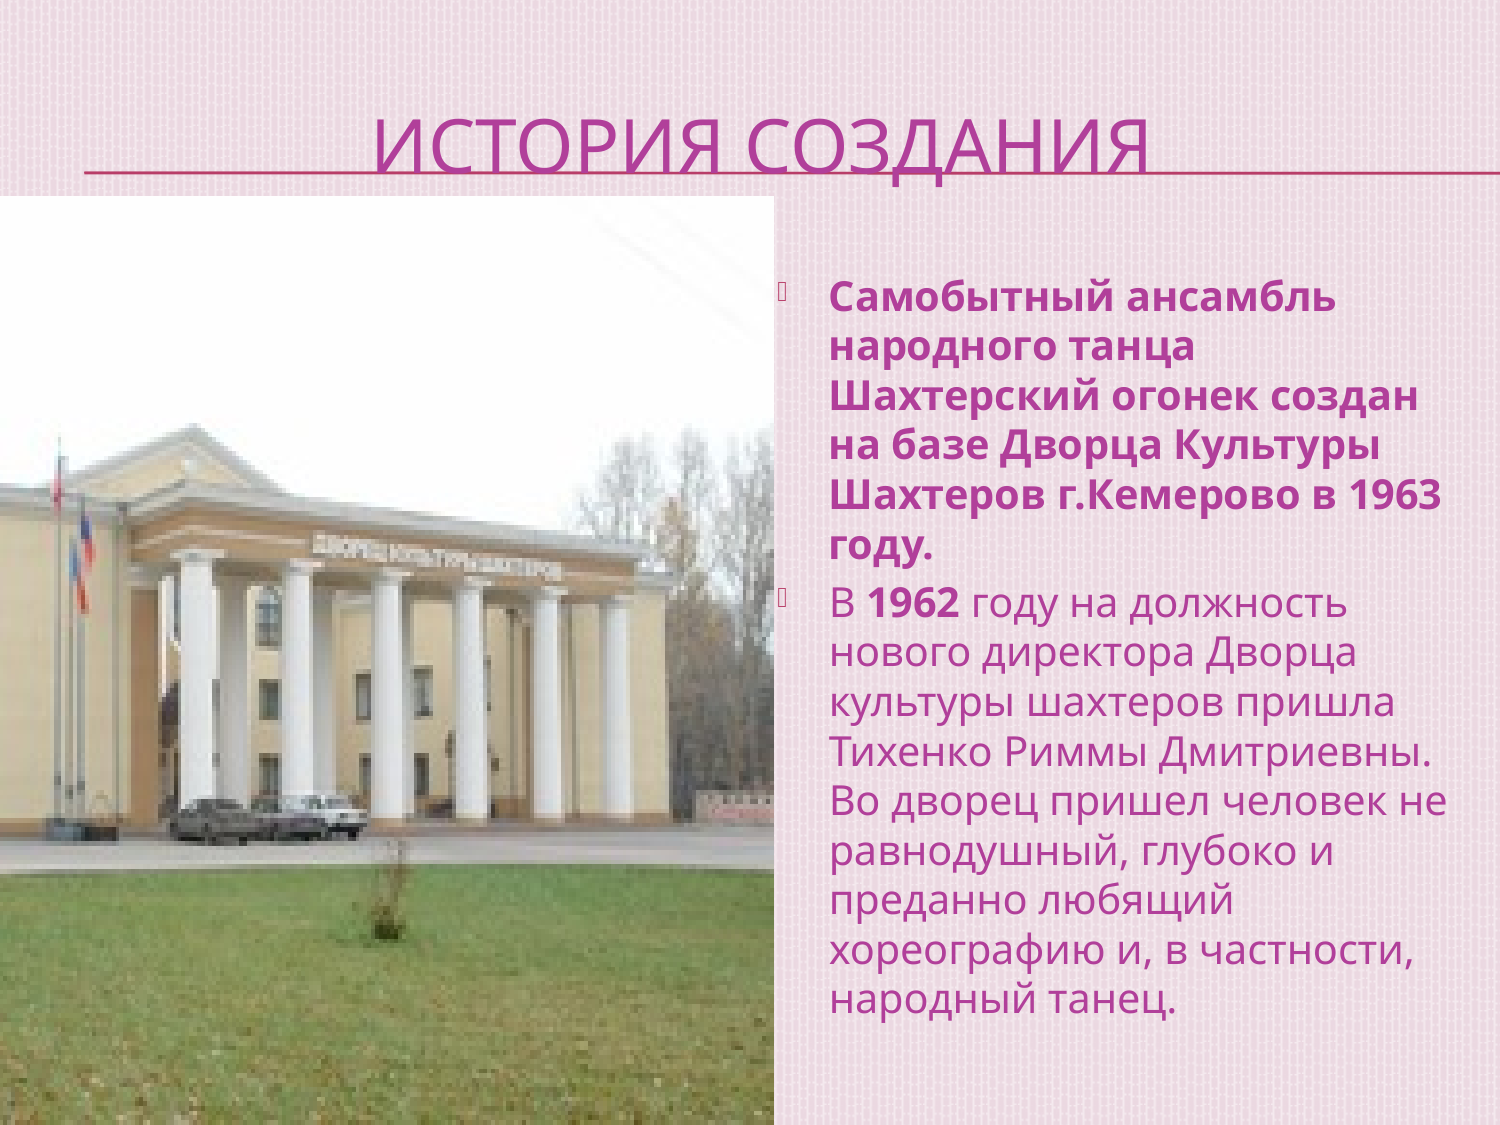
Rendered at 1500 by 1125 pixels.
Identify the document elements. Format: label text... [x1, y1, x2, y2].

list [0, 195, 774, 1125]
list Самобытный ансамбль народного танца Шахтерский огонек создан на базе Дворца Культуры Шахтеров г.Кемерово в 1963 году. В 1962 году на должность нового директора Дворца культуры шахтеров пришла Тихенко Риммы Дмитриевны. Во дворец пришел человек не равнодушный, глубоко и преданно любящий хореографию и, в частности, народный танец. [781, 262, 1475, 1038]
title История создания [49, 75, 1475, 213]
